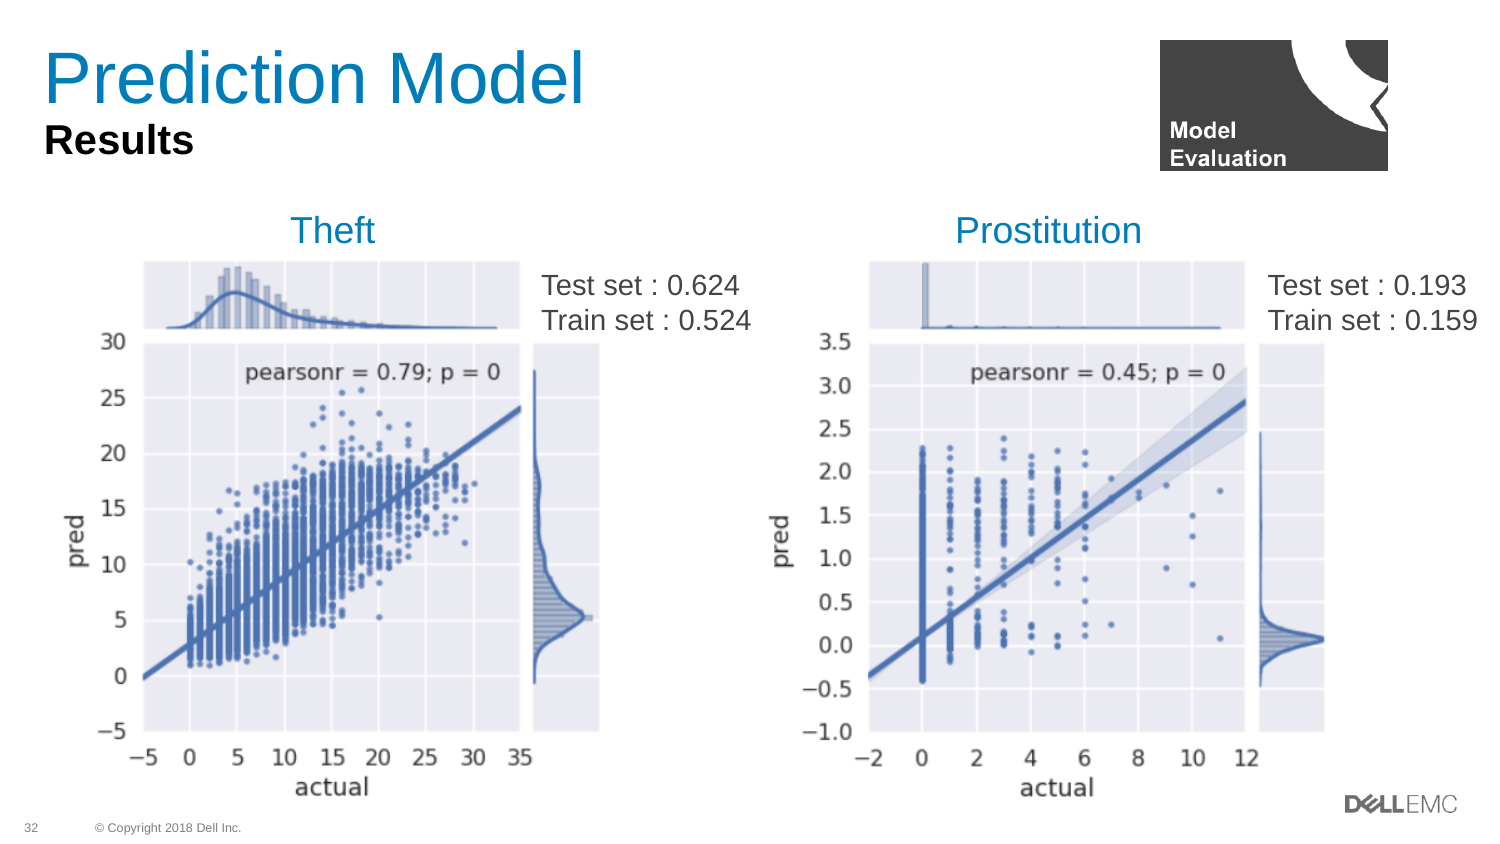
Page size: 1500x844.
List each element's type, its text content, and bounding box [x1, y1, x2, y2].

picture [1345, 793, 1457, 814]
text_box Prostitution [937, 199, 1160, 250]
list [62, 252, 605, 802]
picture [768, 251, 1330, 804]
subtitle Results [43, 112, 1150, 163]
text_box Theft [240, 198, 425, 251]
title Prediction Model [43, 40, 1153, 112]
picture [1155, 40, 1388, 185]
